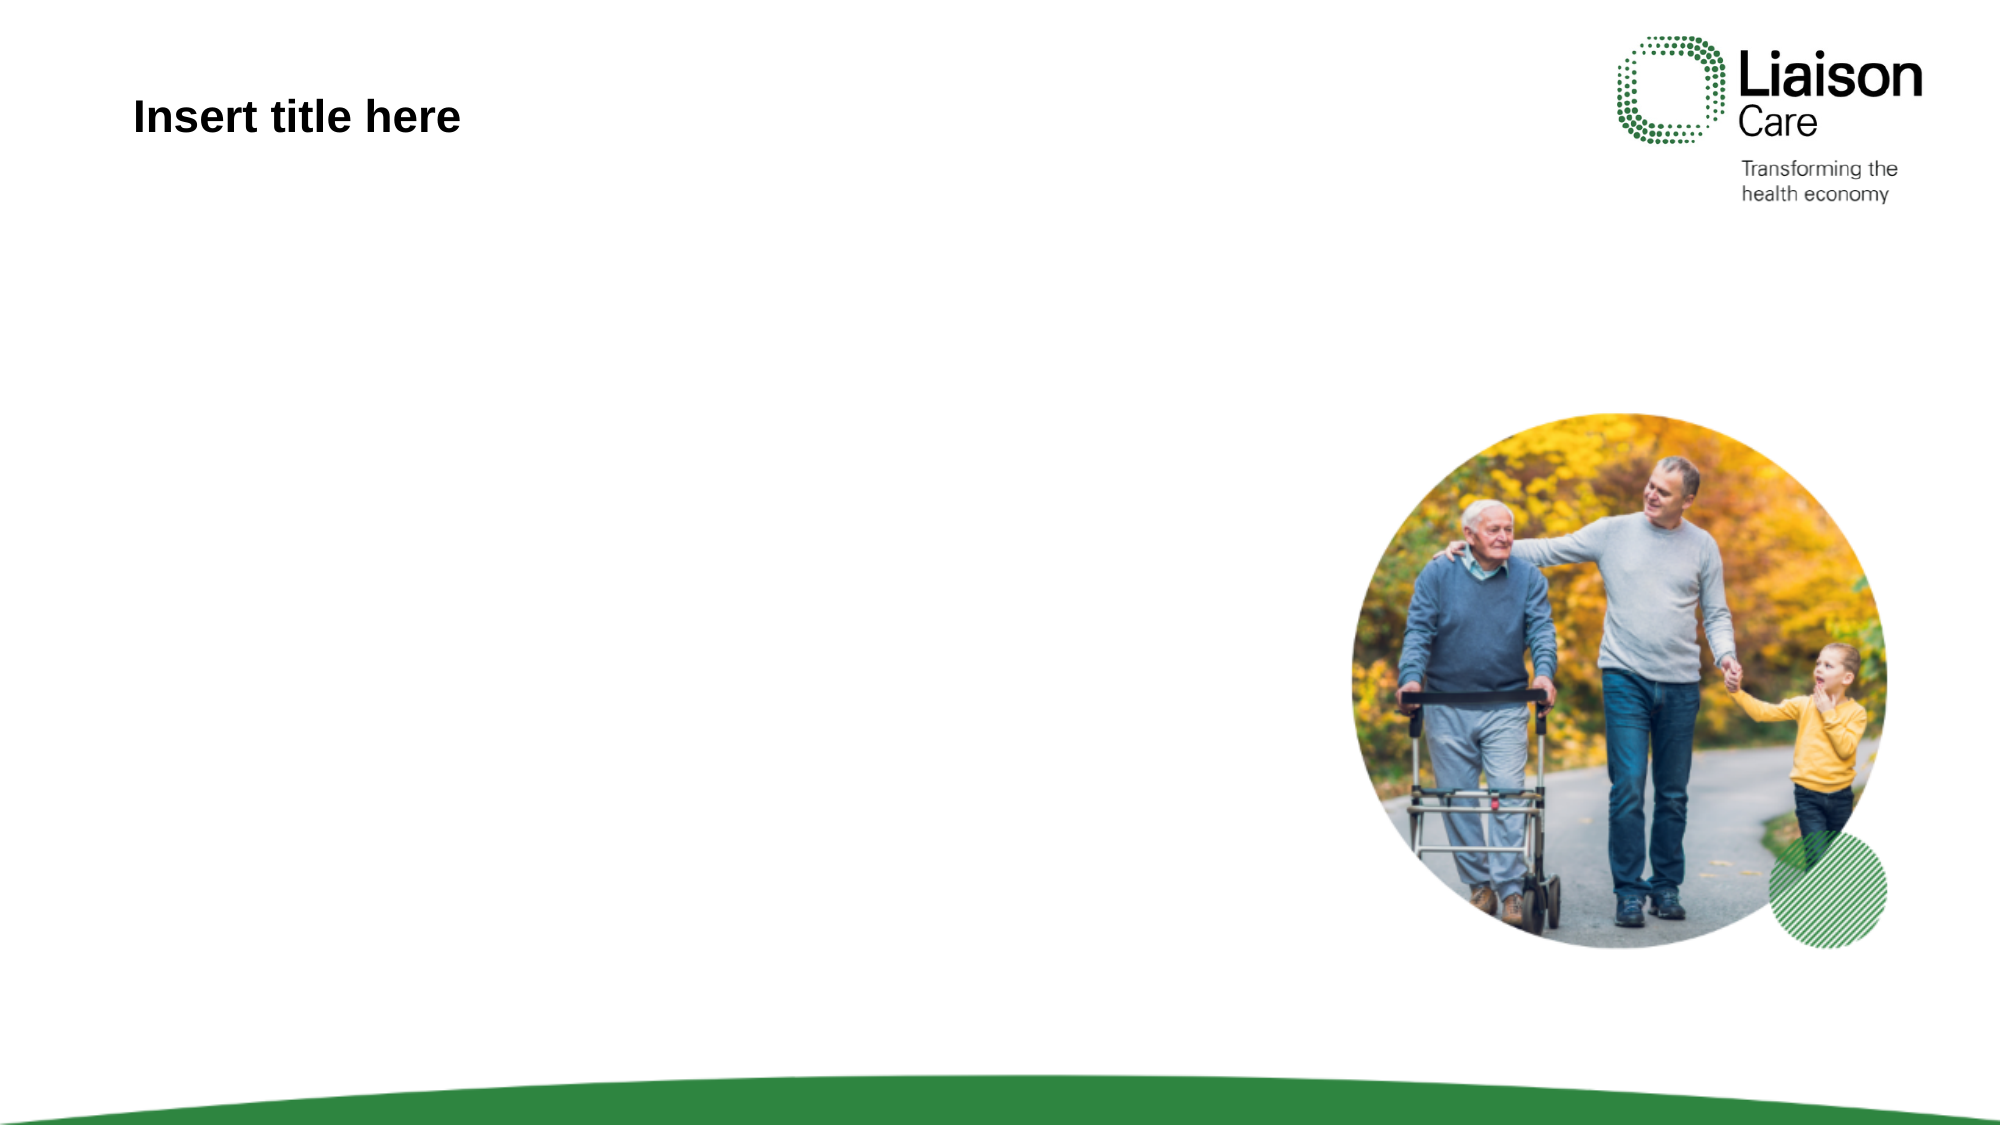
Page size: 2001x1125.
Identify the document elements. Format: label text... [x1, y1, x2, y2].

title Insert title here [118, 59, 1418, 178]
picture [0, 0, 2000, 1125]
